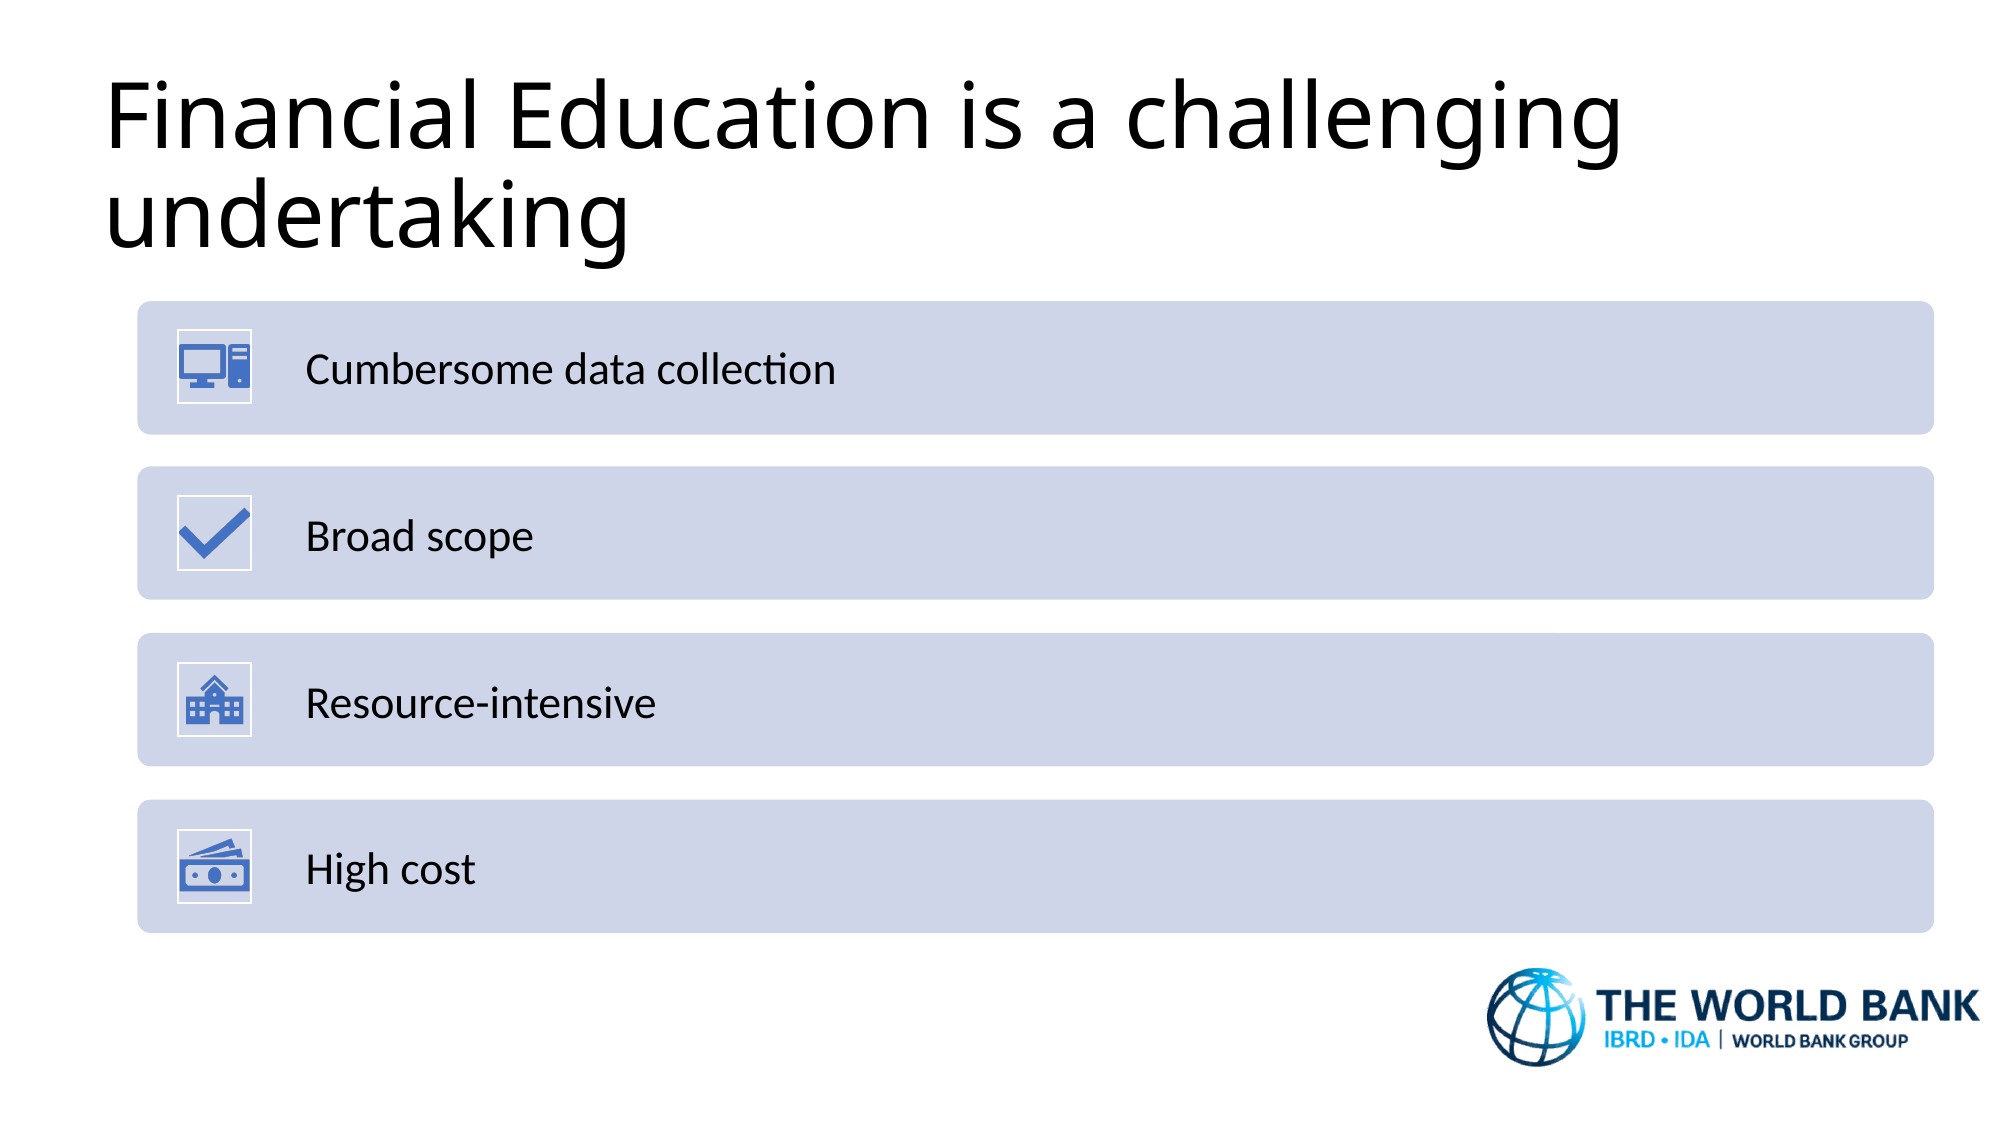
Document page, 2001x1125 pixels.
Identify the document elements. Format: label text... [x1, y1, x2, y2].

title Financial Education is a challenging undertaking [88, 59, 1885, 278]
picture [1487, 918, 1980, 1116]
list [137, 299, 1935, 934]
